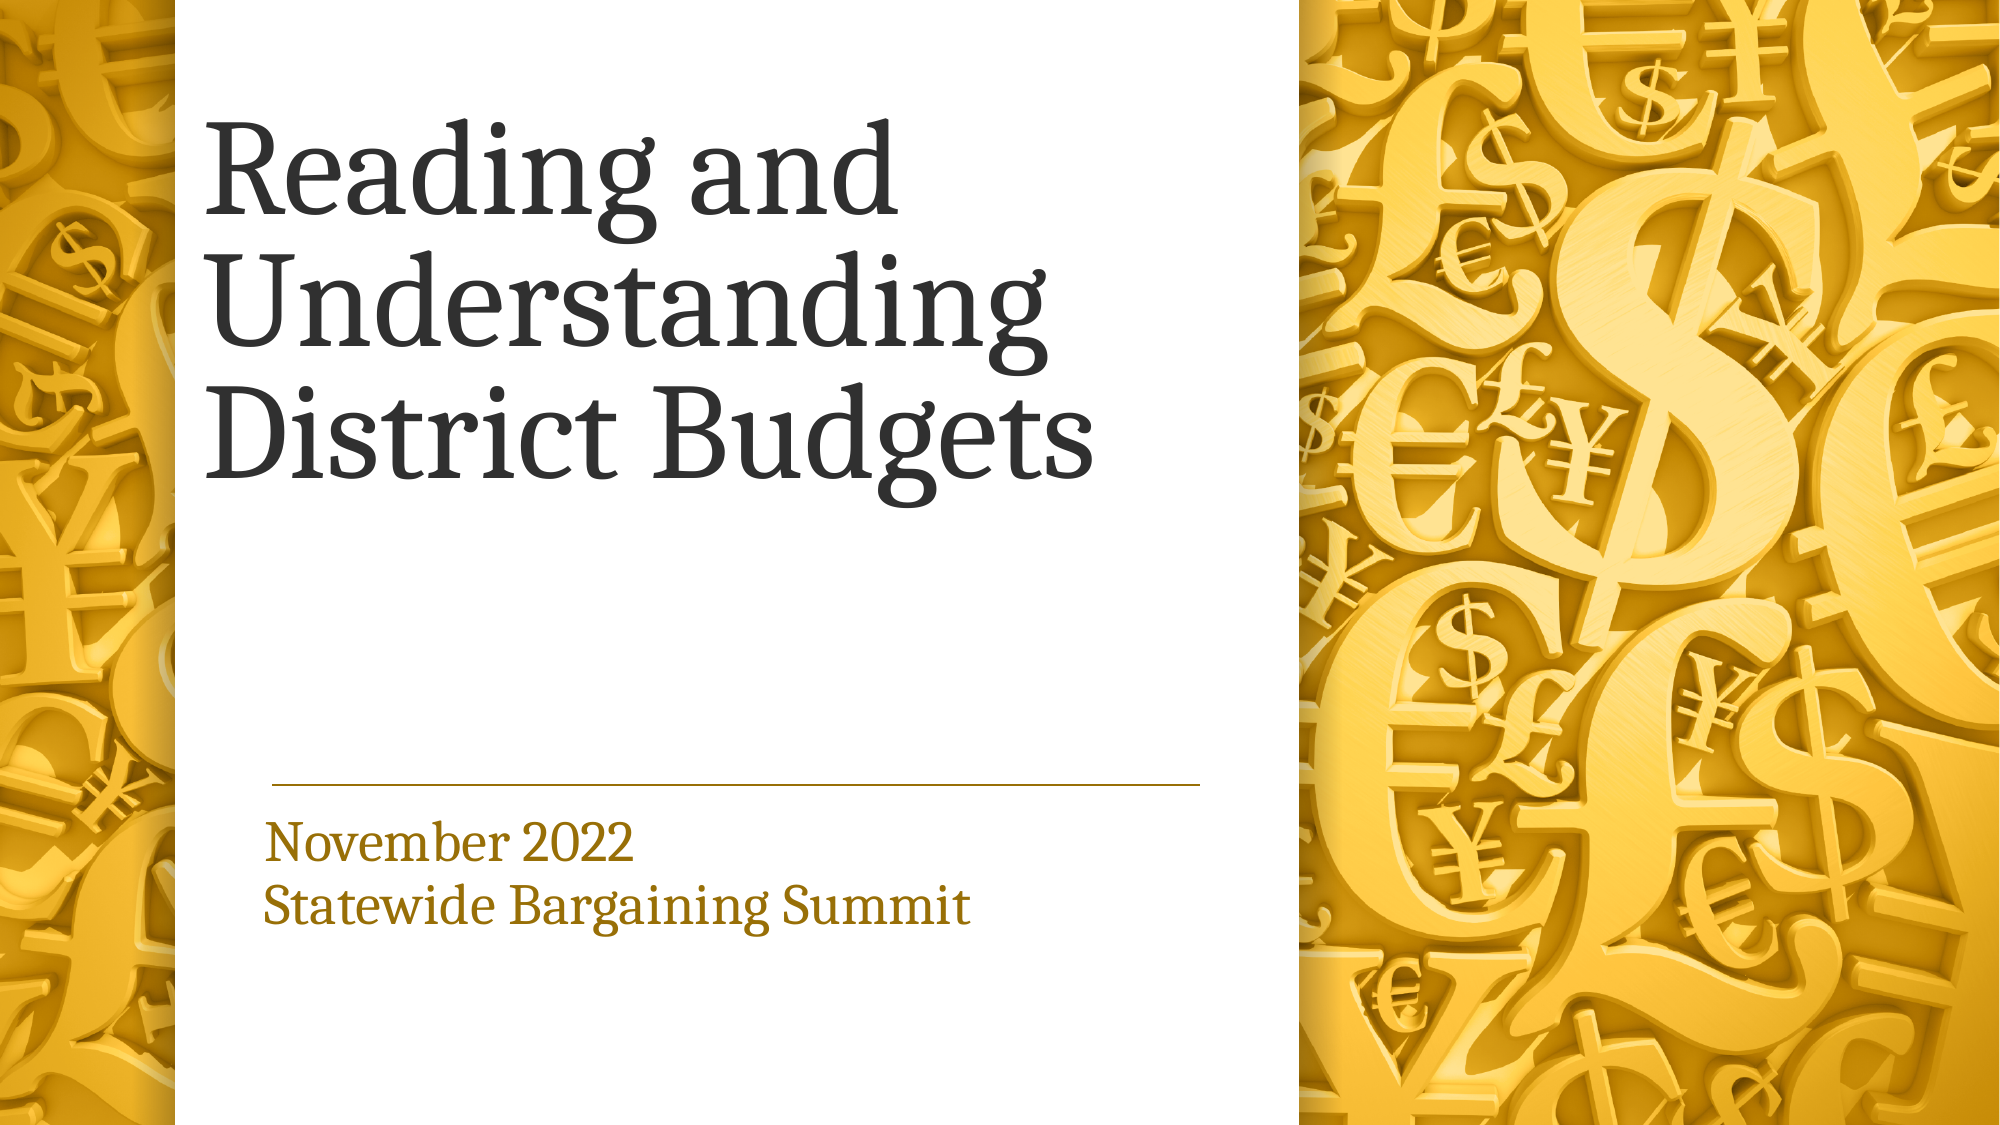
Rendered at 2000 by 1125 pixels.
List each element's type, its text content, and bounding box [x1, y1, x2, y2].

subtitle November 2022 Statewide Bargaining Summit [249, 803, 1225, 1012]
picture [1299, 0, 2000, 1125]
title Reading and Understanding District Budgets [187, 12, 1263, 513]
picture [0, 0, 175, 1125]
